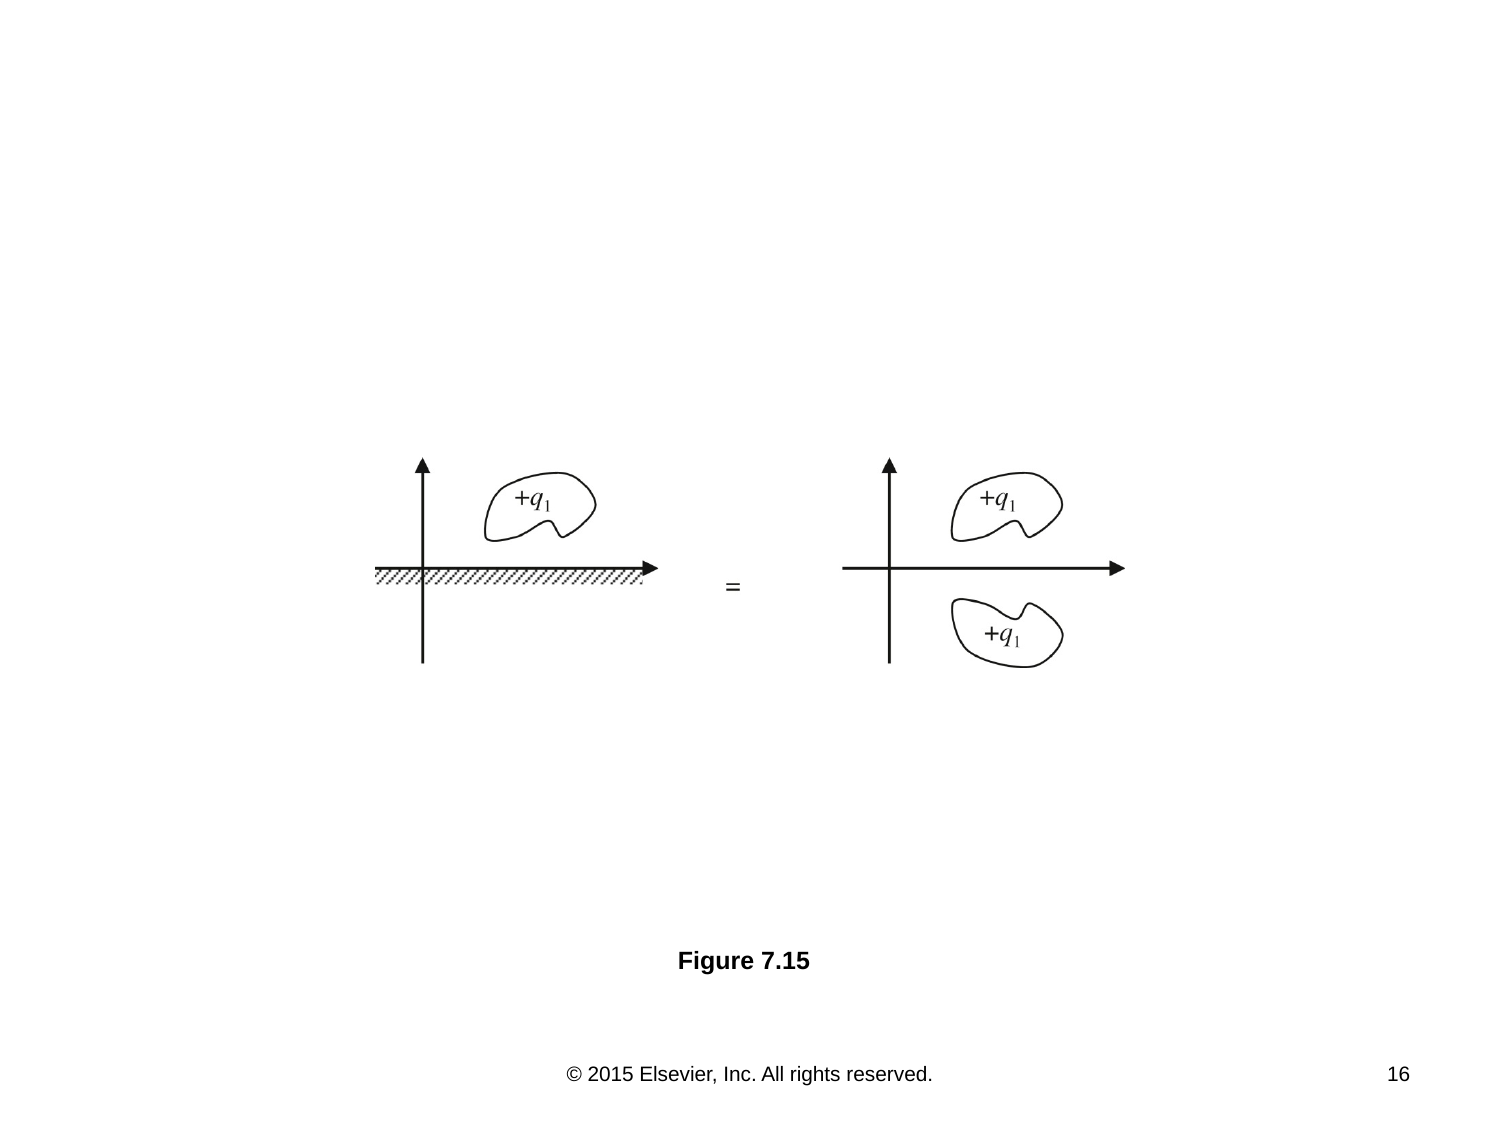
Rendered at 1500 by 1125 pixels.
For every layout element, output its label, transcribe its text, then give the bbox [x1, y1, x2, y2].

footer © 2015 Elsevier, Inc. All rights reserved. [512, 1042, 988, 1103]
text_box Figure 7.15 [663, 937, 833, 983]
picture [374, 457, 1126, 668]
slide_number 16 [1074, 1042, 1425, 1103]
